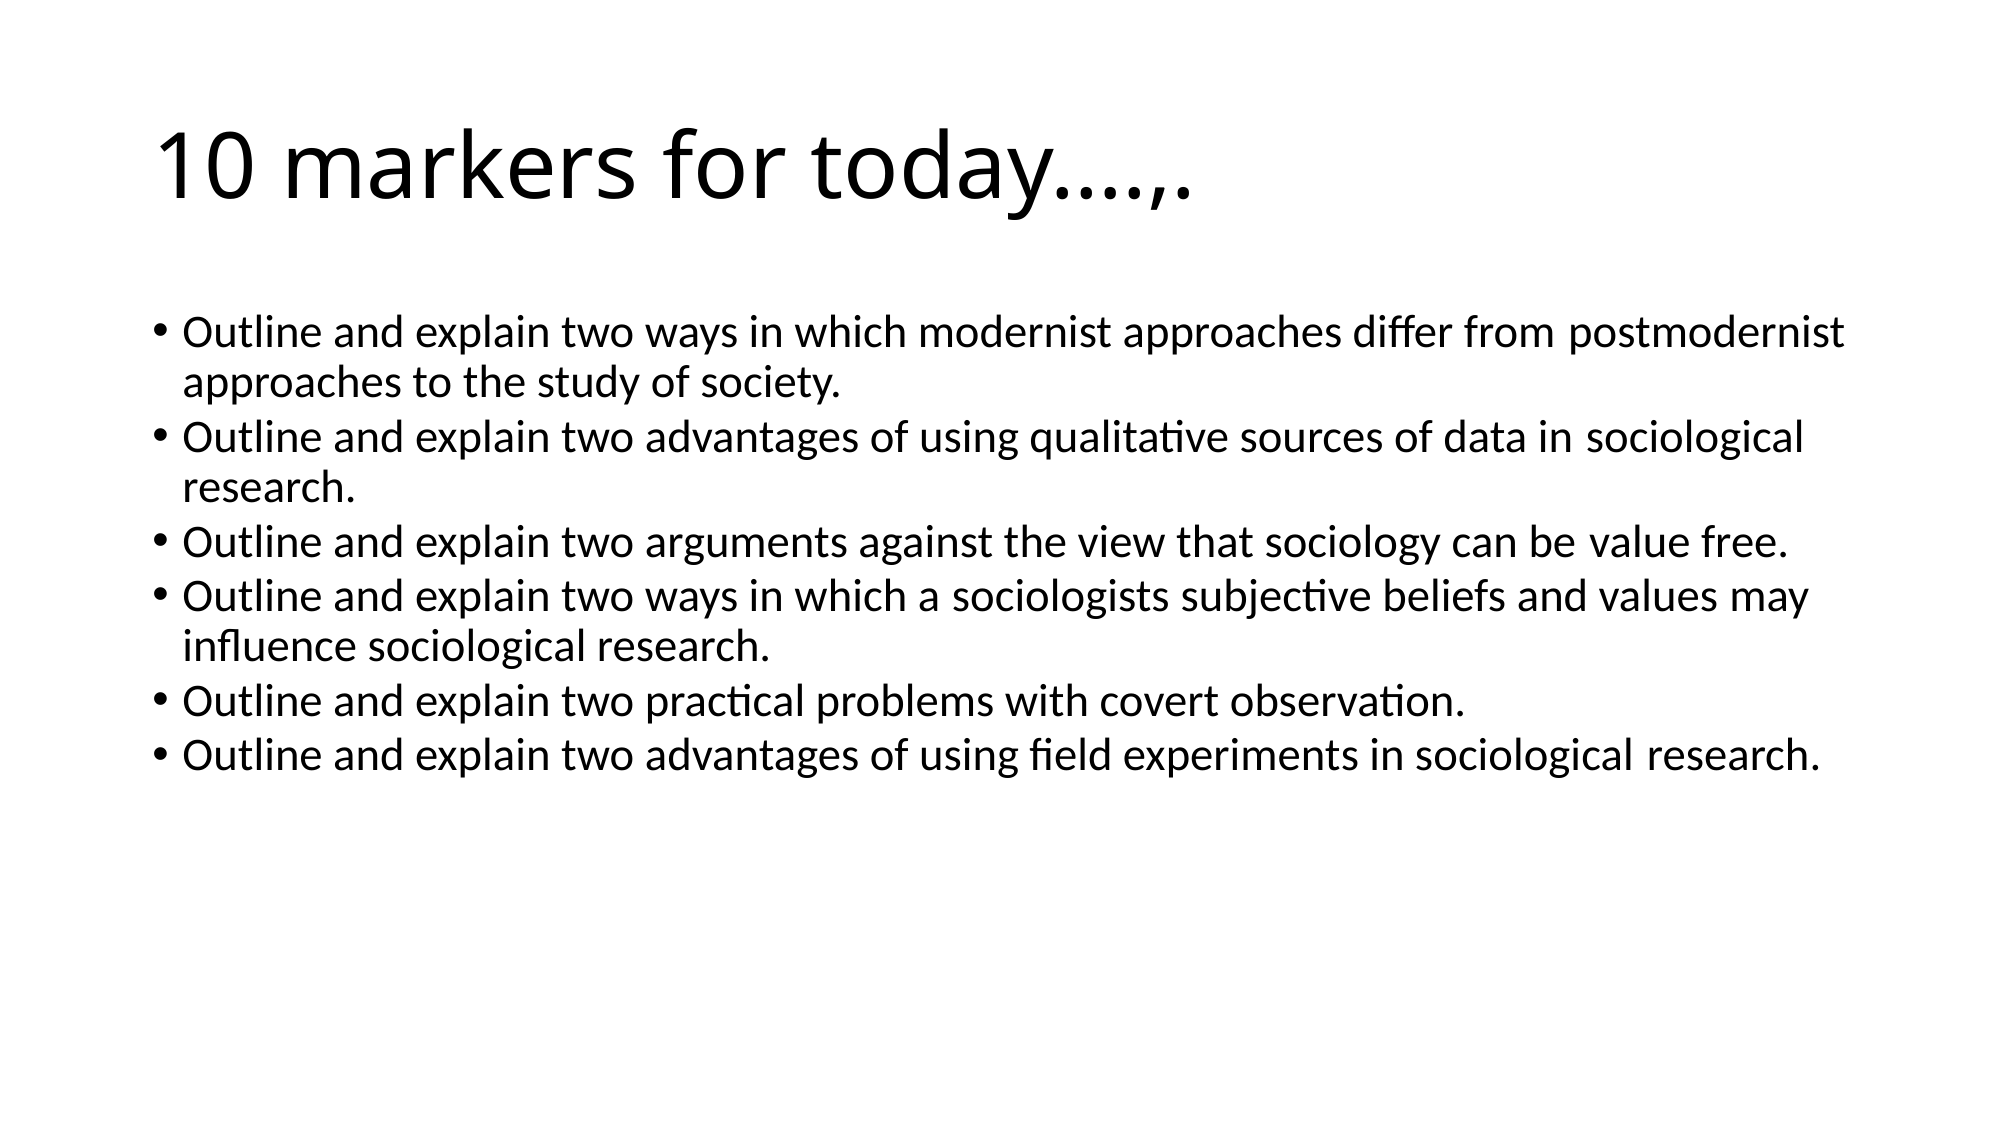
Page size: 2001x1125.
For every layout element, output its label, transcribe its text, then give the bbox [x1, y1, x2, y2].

title 10 markers for today….,. [137, 59, 1863, 278]
list Outline and explain two ways in which modernist approaches differ from postmodernist approaches to the study of society. Outline and explain two advantages of using qualitative sources of data in sociological research.​ Outline and explain two arguments against the view that sociology can be value free. ​ Outline and explain two ways in which a sociologists subjective beliefs and values may influence sociological research.​ Outline and explain two practical problems with covert observation.​ Outline and explain two advantages of using field experiments in sociological research. ​ ​ [137, 299, 1863, 1014]
